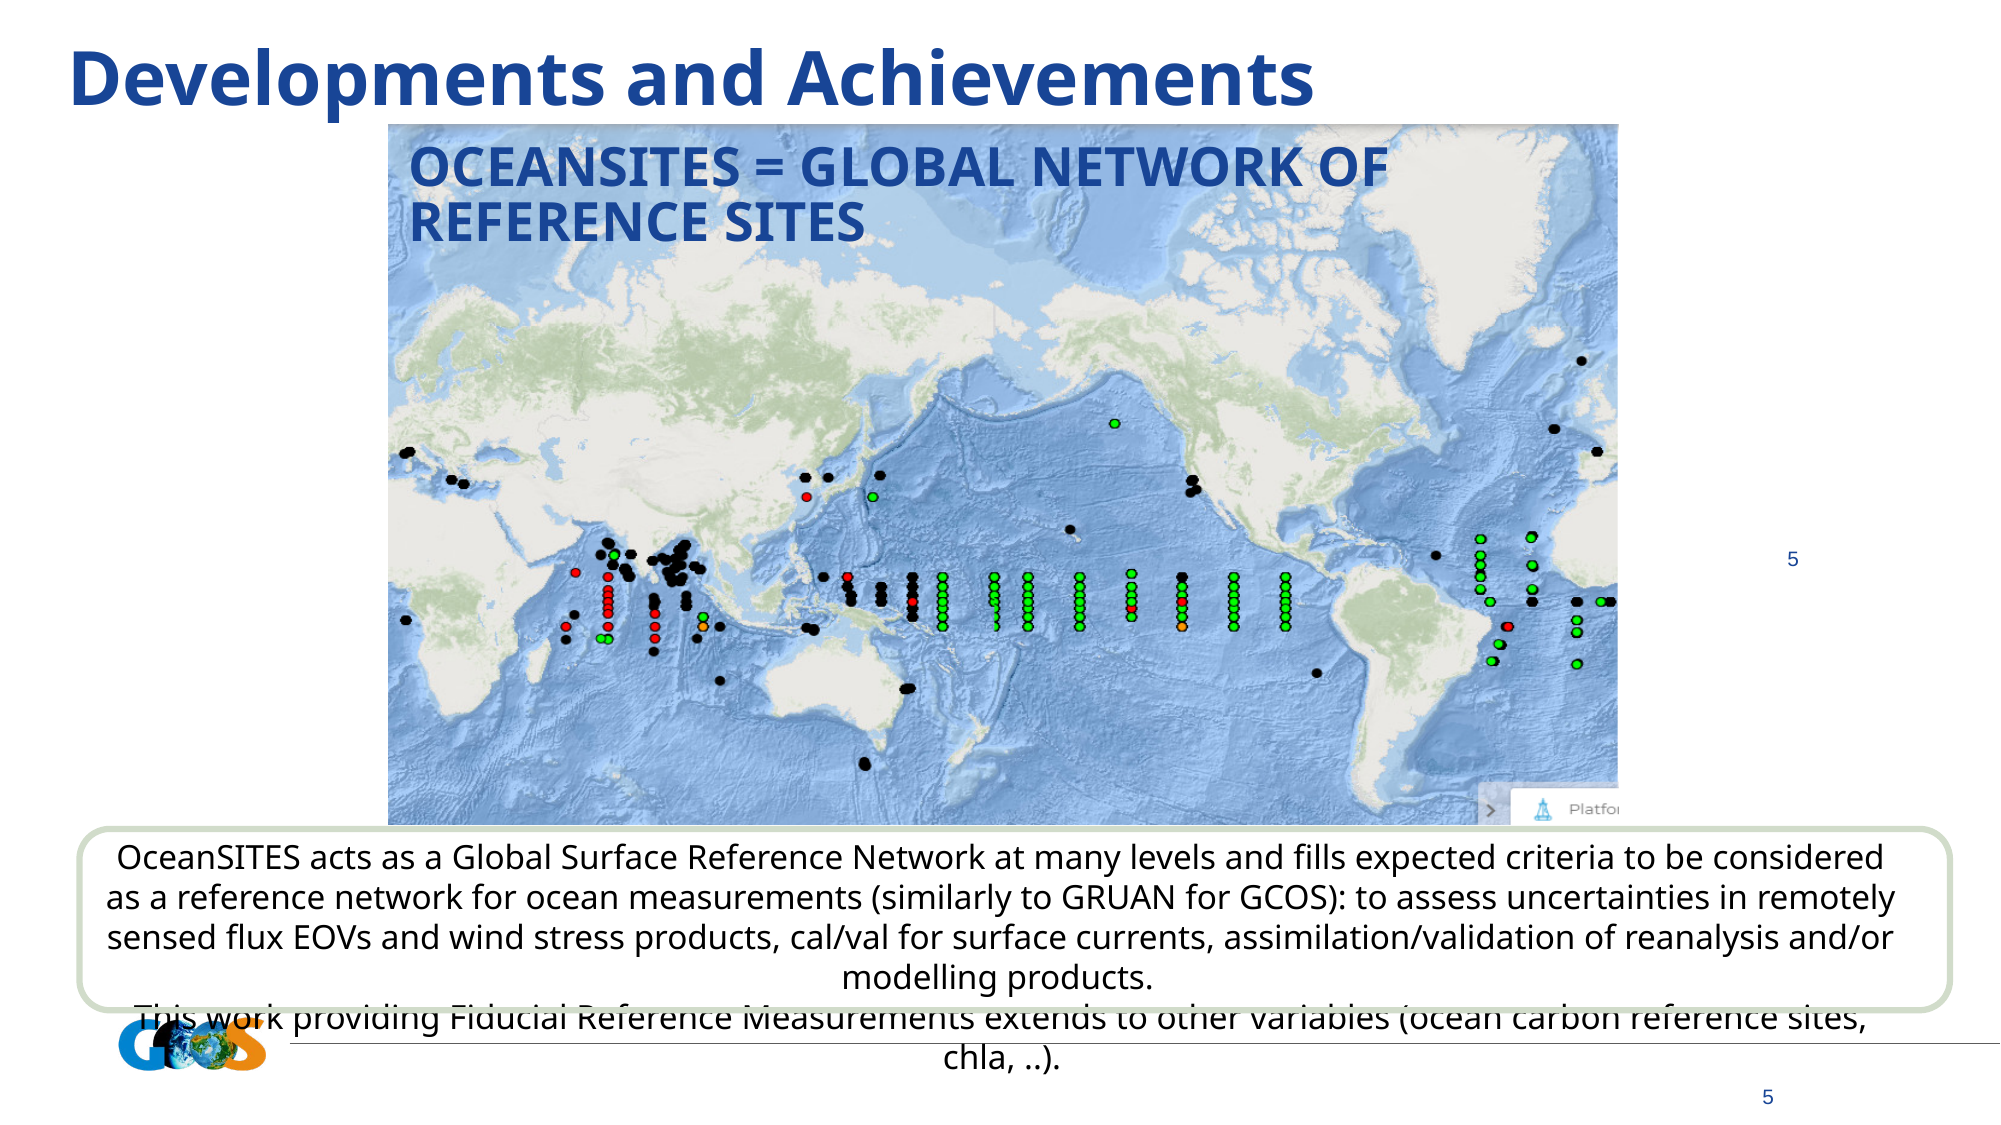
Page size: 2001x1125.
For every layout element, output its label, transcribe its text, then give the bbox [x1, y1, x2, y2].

text_box [77, 826, 1953, 1013]
picture [388, 123, 1620, 825]
title Developments and Achievements [67, 44, 1831, 139]
text_box OceanSITES acts as a Global Surface Reference Network at many levels and fills expected criteria to be considered as a reference network for ocean measurements (similarly to GRUAN for GCOS): to assess uncertainties in remotely sensed flux EOVs and wind stress products, cal/val for surface currents, assimilation/validation of reanalysis and/or modelling products. This work providing Fiducial Reference Measurements extends to other variables (ocean carbon reference sites, chla, ..). [83, 1000, 1921, 1084]
slide_number 5 [1731, 1086, 1774, 1118]
text_box 5 [1756, 548, 1800, 580]
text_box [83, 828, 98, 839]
